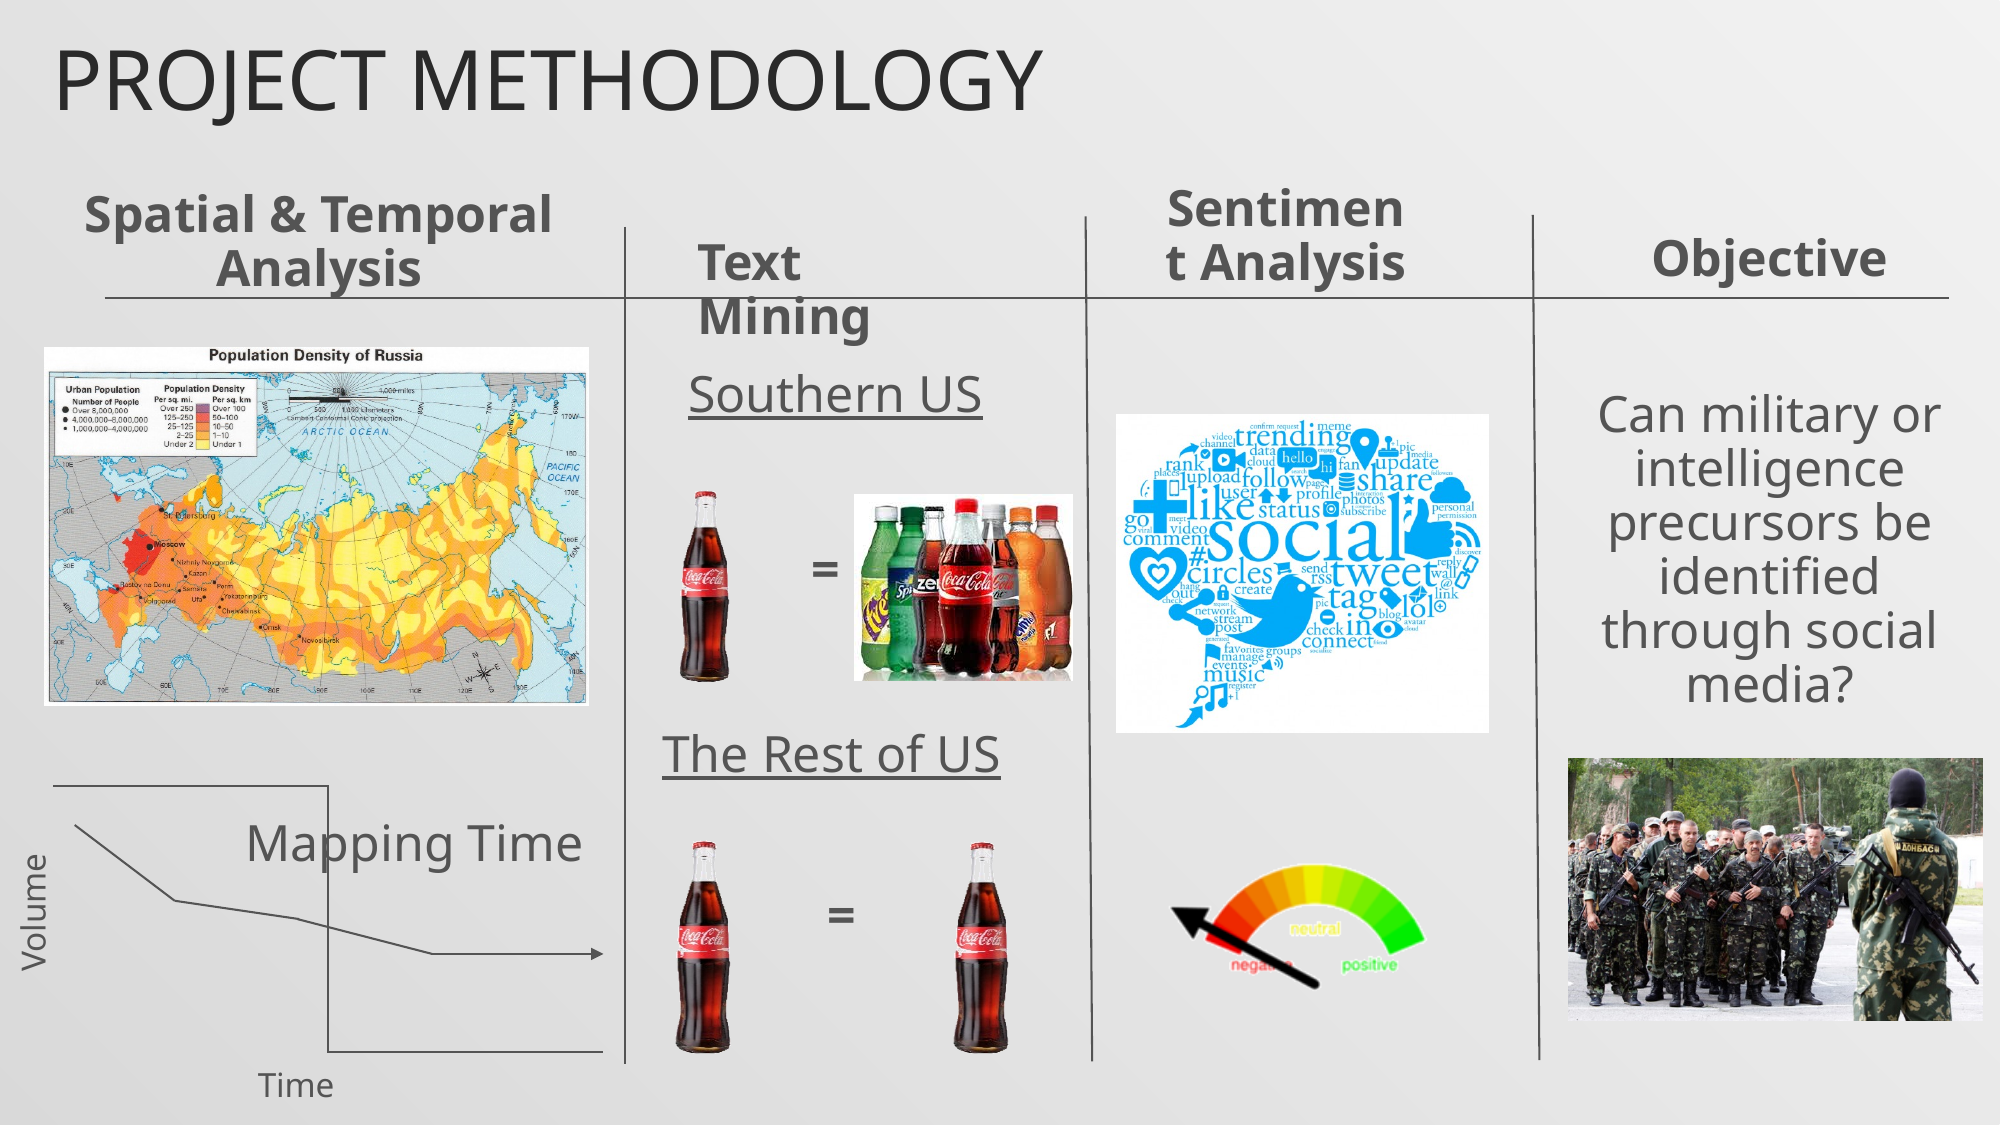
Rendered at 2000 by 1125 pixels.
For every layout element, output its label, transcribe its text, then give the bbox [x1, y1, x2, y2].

picture [895, 831, 1048, 1060]
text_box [1085, 299, 1093, 791]
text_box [74, 824, 175, 901]
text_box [297, 919, 433, 954]
text_box = [796, 537, 854, 606]
picture [1568, 758, 1983, 1021]
text_box Objective [1636, 226, 1942, 295]
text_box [1085, 216, 1093, 298]
text_box The Rest of US [647, 722, 1016, 791]
picture [627, 481, 765, 688]
text_box Text Mining [683, 229, 989, 297]
text_box Southern US [673, 361, 998, 431]
text_box Time [243, 1061, 350, 1112]
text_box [1532, 214, 1540, 1061]
text_box Sentiment Analysis [1147, 176, 1425, 297]
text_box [174, 900, 300, 920]
picture [1116, 414, 1489, 733]
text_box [53, 785, 604, 1053]
picture [616, 830, 770, 1060]
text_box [1085, 1023, 1093, 1062]
text_box Text Mining [683, 299, 989, 353]
text_box Can military or intelligence precursors be identified through social media? [1562, 381, 1978, 721]
text_box Volume [9, 838, 53, 987]
text_box Spatial & Temporal Analysis [57, 182, 582, 305]
text_box = [812, 883, 872, 952]
picture [1079, 791, 1532, 1023]
title Project methodology [37, 23, 1150, 137]
picture [854, 494, 1073, 681]
picture [44, 347, 589, 706]
